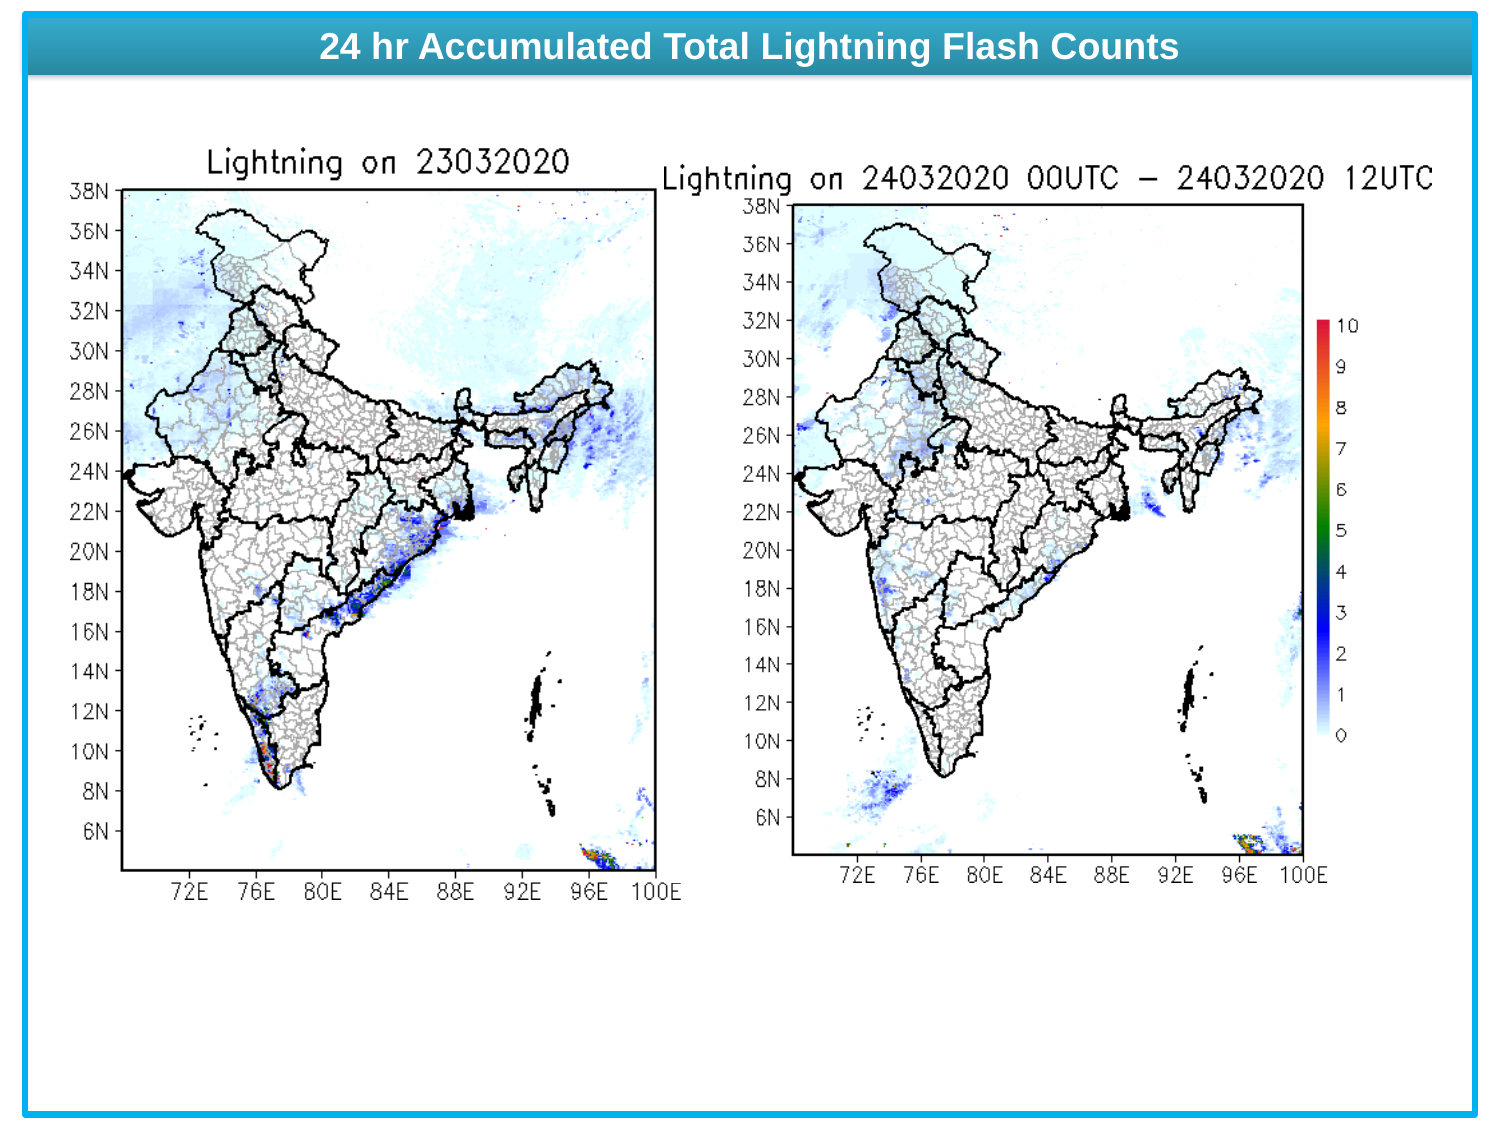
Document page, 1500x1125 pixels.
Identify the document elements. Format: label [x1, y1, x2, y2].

picture [70, 147, 1432, 901]
text_box [23, 12, 1477, 1116]
